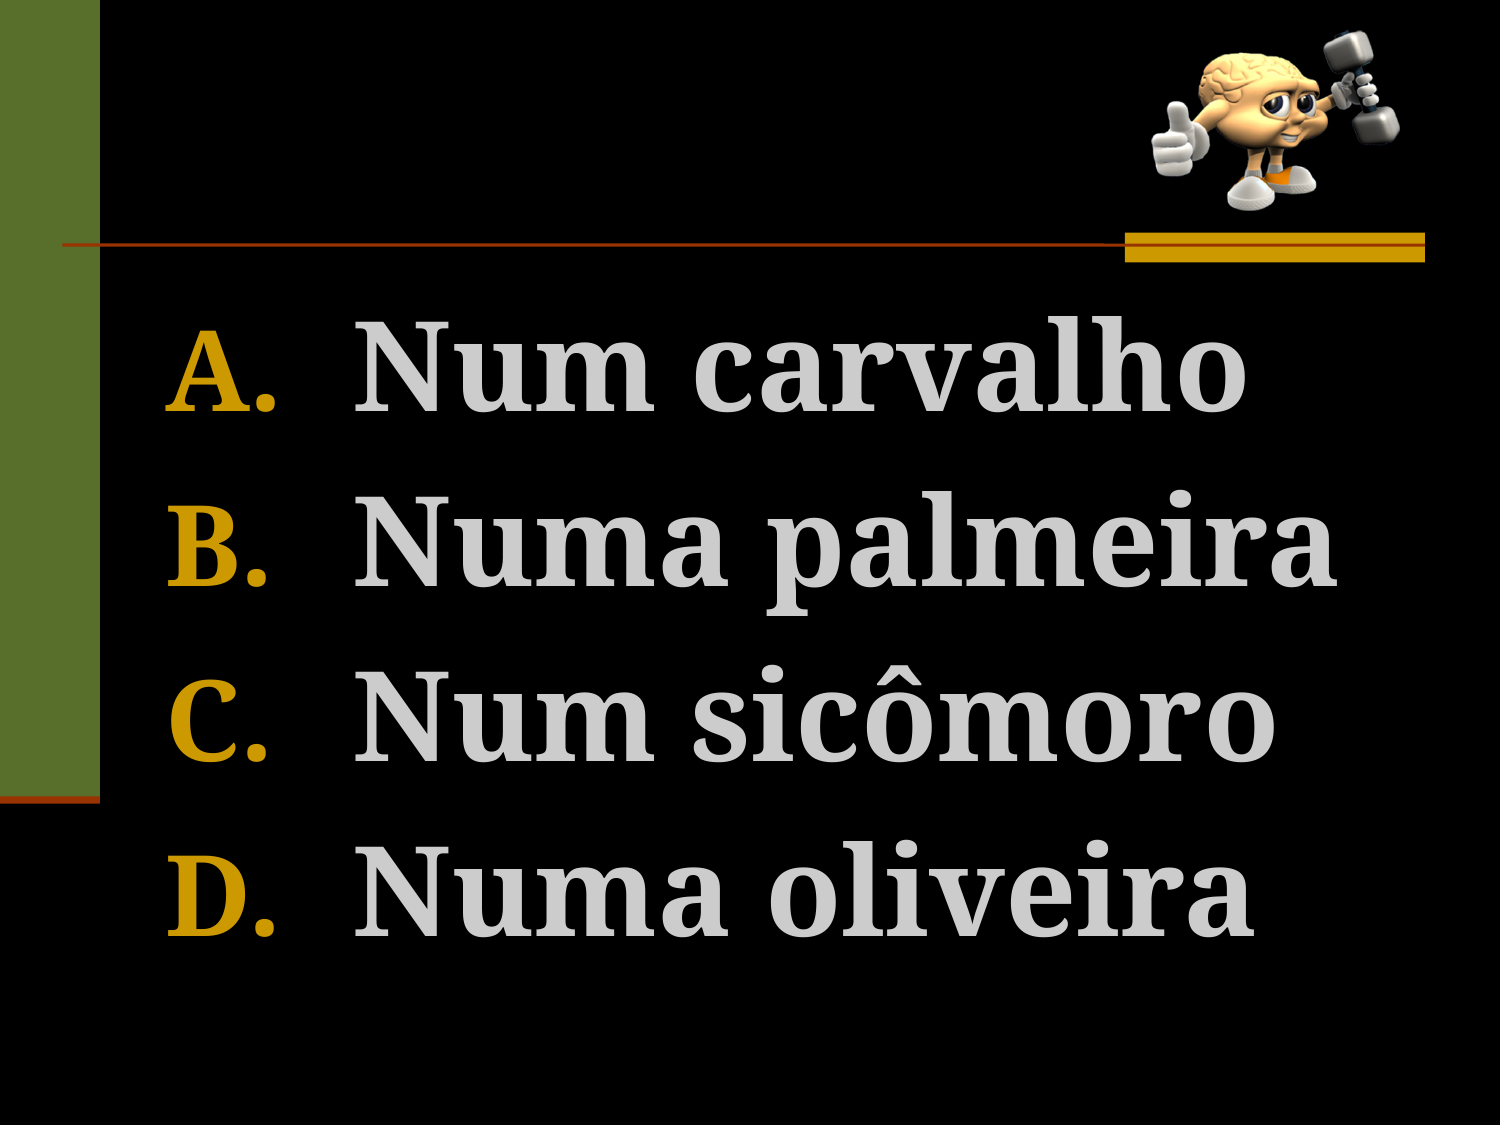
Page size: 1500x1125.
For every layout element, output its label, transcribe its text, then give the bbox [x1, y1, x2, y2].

picture [1151, 30, 1400, 211]
list Num carvalho Numa palmeira Num sicômoro Numa oliveira [150, 278, 1425, 1035]
